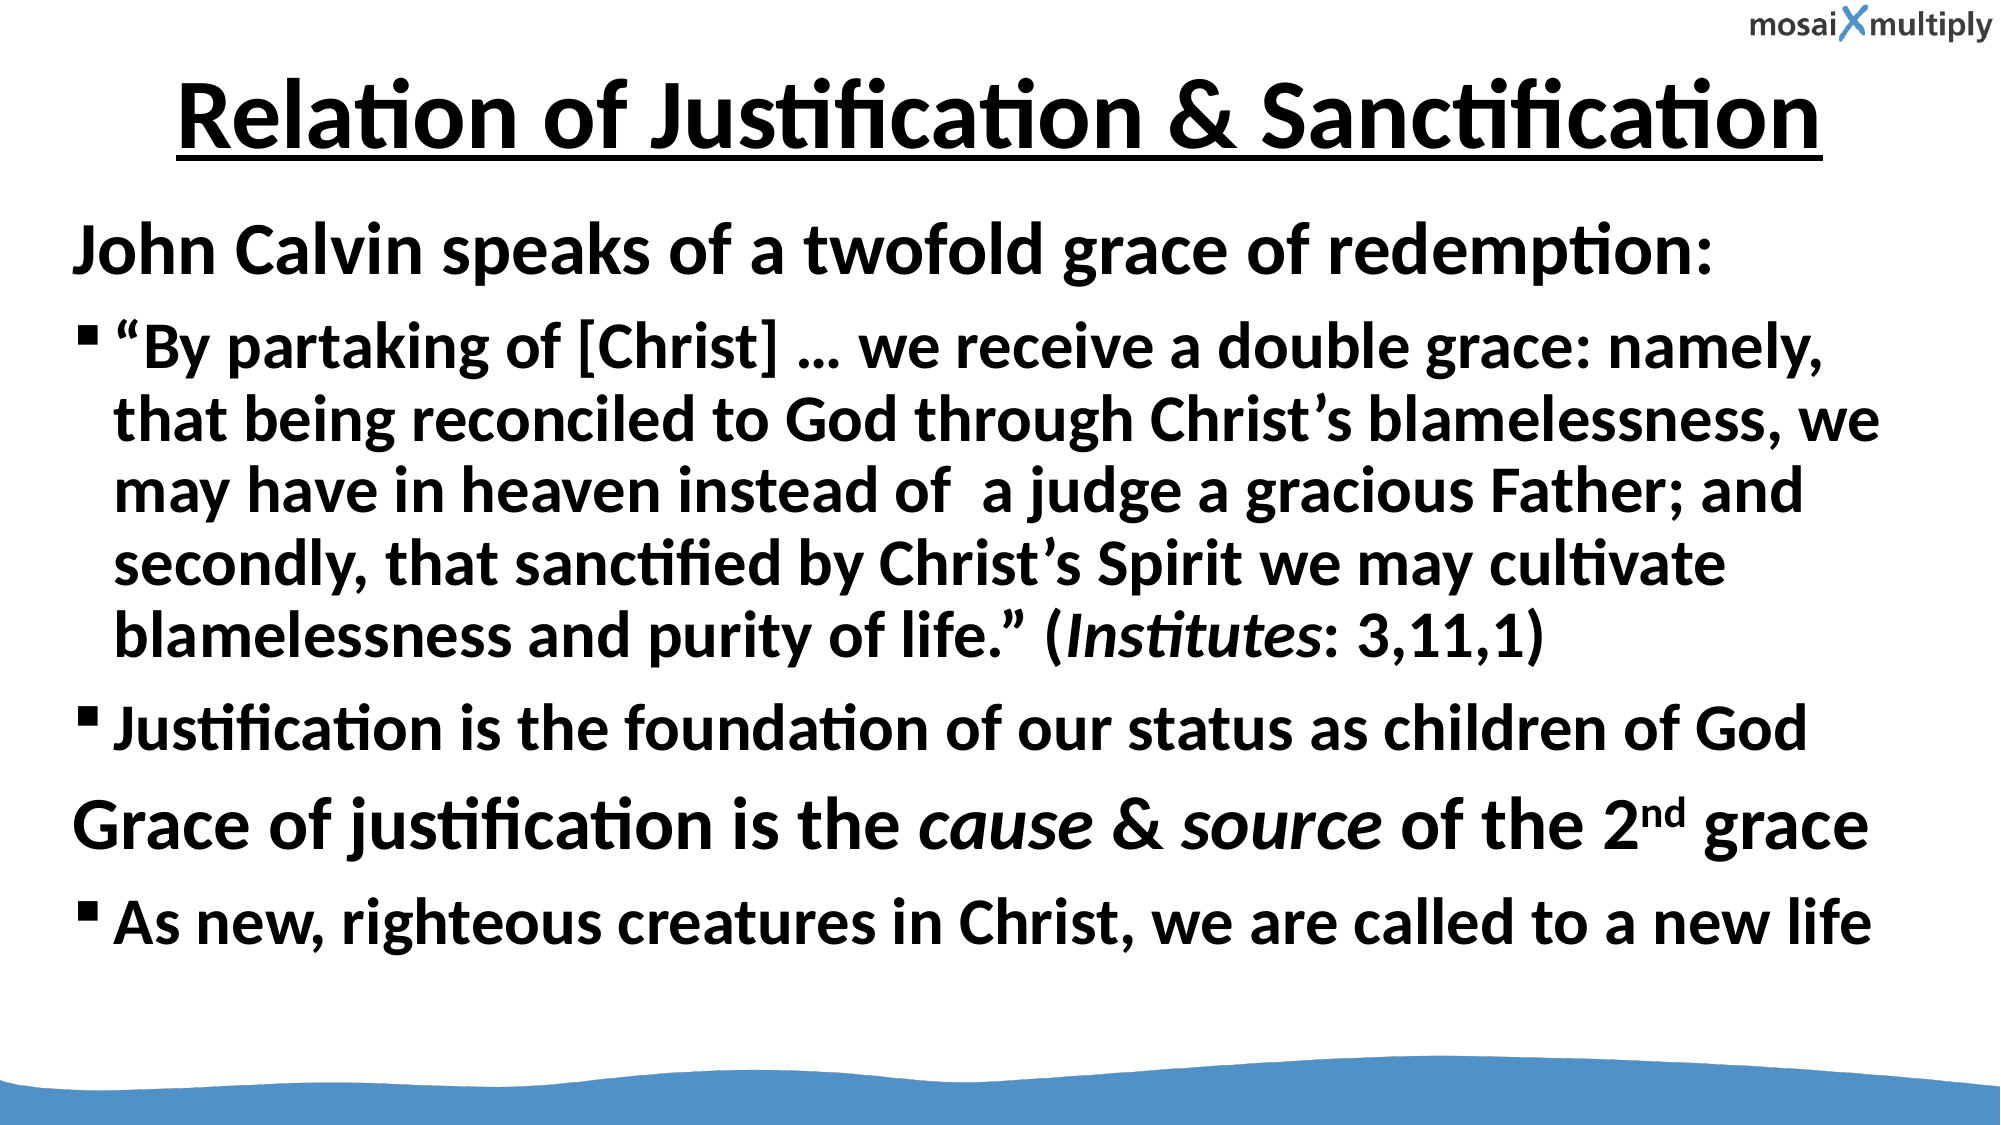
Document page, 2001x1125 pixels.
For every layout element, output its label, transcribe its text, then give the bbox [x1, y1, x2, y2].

picture [0, 1039, 2000, 1125]
subtitle John Calvin speaks of a twofold grace of redemption: “By partaking of [Christ] … we receive a double grace: namely, that being reconciled to God through Christ’s blamelessness, we may have in heaven instead of a judge a gracious Father; and secondly, that sanctified by Christ’s Spirit we may cultivate blamelessness and purity of life.” (Institutes: 3,11,1) Justification is the foundation of our status as children of God Grace of justification is the cause & source of the 2nd grace As new, righteous creatures in Christ, we are called to a new life [57, 201, 1937, 1039]
picture [1741, 0, 2000, 46]
text_box Relation of Justification & Sanctification [33, 40, 1967, 176]
